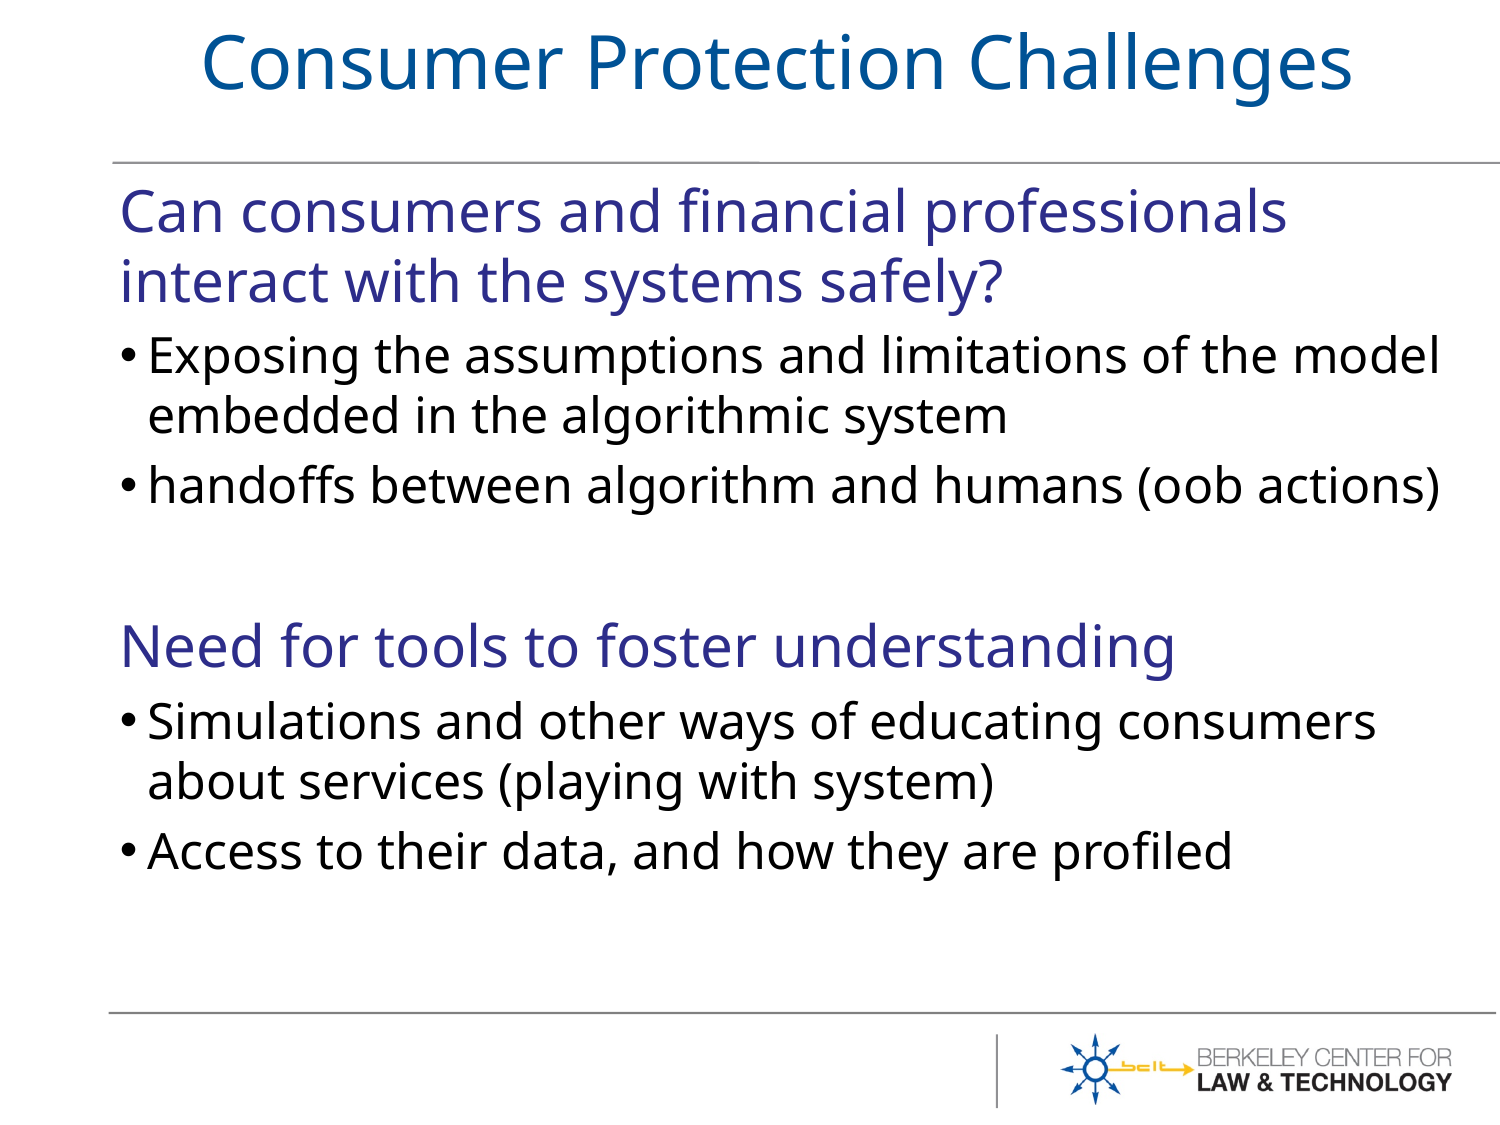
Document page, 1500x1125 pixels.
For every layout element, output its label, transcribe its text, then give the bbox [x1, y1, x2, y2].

list Can consumers and financial professionals interact with the systems safely? Exposing the assumptions and limitations of the model embedded in the algorithmic system handoffs between algorithm and humans (oob actions) Need for tools to foster understanding Simulations and other ways of educating consumers about services (playing with system) Access to their data, and how they are profiled [35, 173, 1444, 1086]
title Consumer Protection Challenges [102, 37, 1453, 155]
picture [1060, 1033, 1452, 1105]
